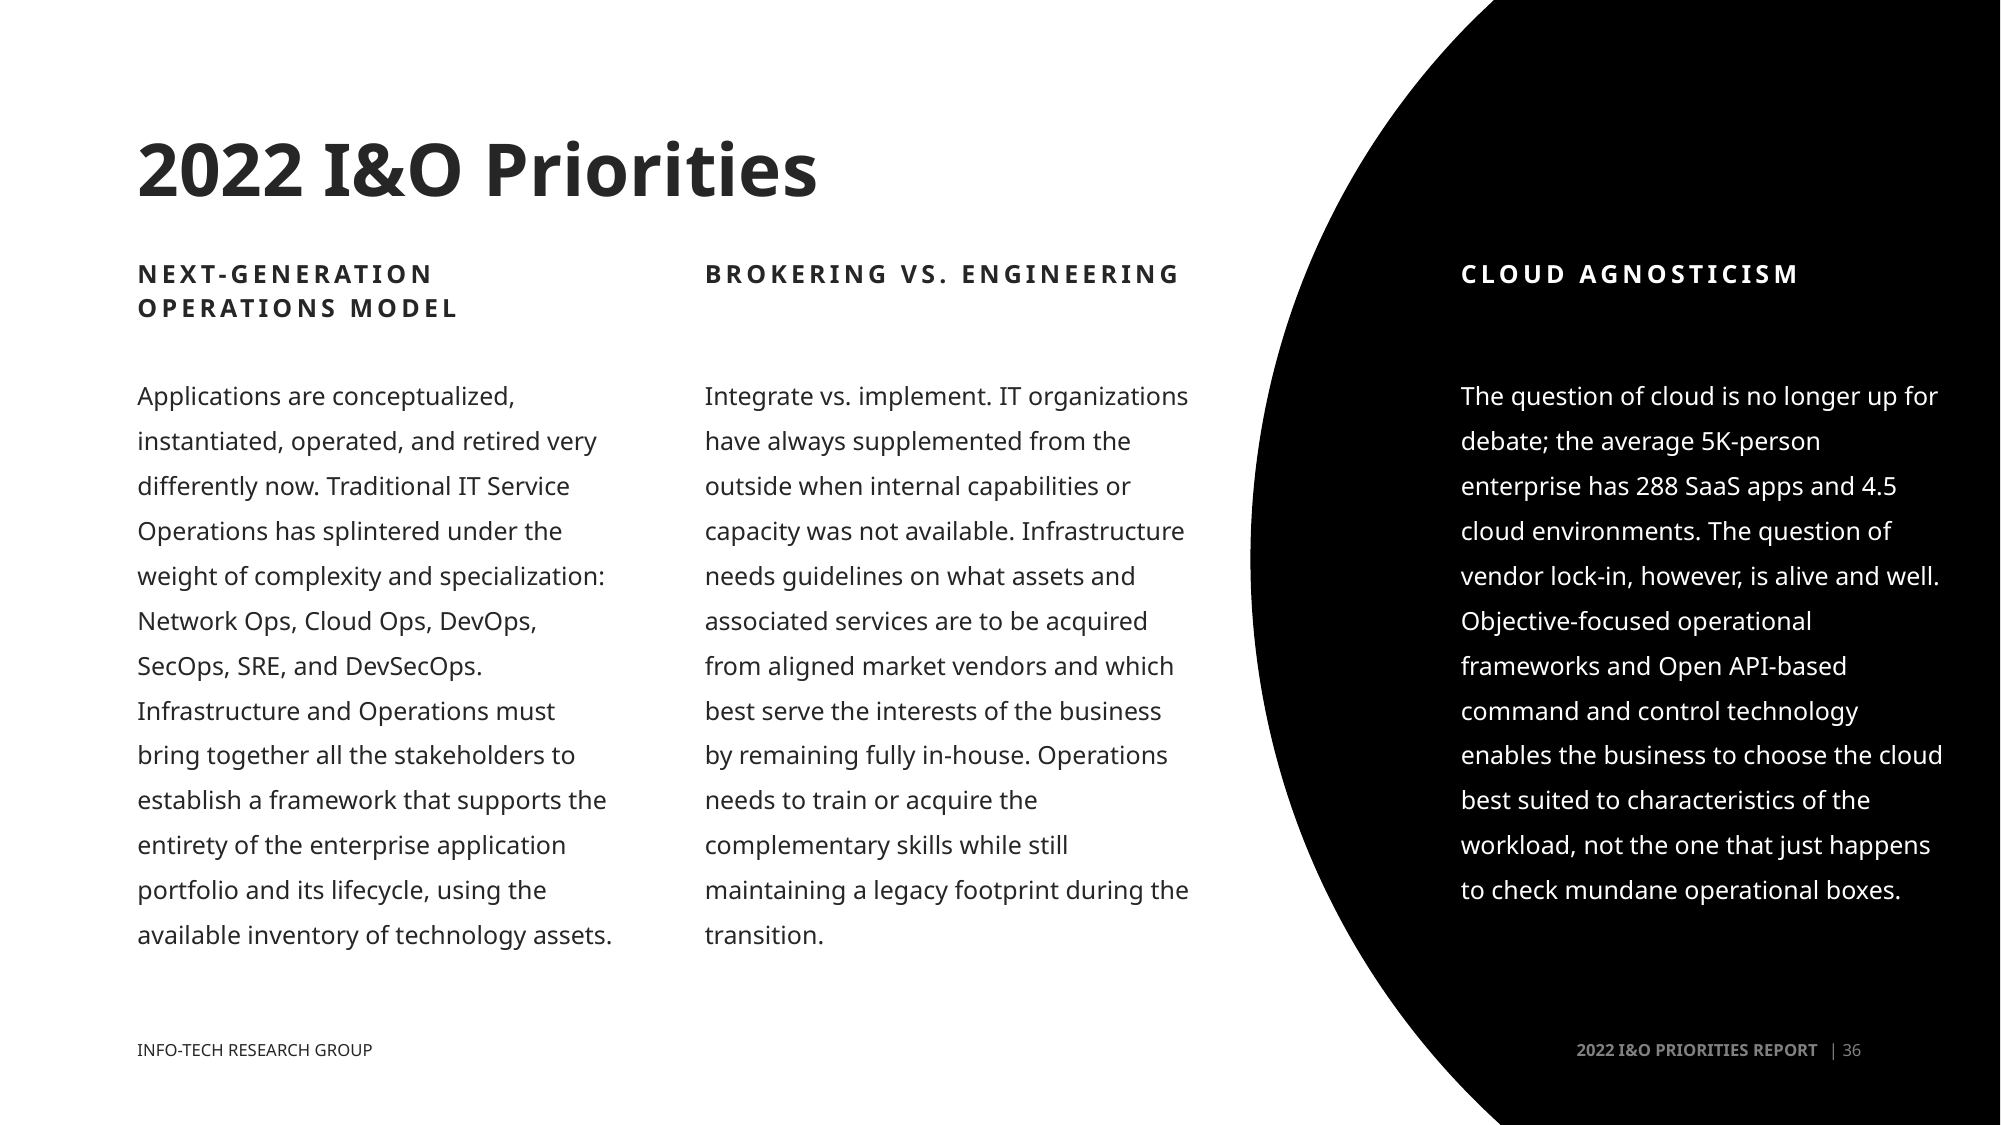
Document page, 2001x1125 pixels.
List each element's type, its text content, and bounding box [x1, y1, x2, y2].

list Integrate vs. implement. IT organizations have always supplemented from the outside when internal capabilities or capacity was not available. Infrastructure needs guidelines on what assets and associated services are to be acquired from aligned market vendors and which best serve the interests of the business by remaining fully in-house. Operations needs to train or acquire the complementary skills while still maintaining a legacy footprint during the transition. [704, 365, 1193, 810]
title 2022 I&O Priorities [137, 105, 1221, 211]
list Next-Generation Operations Model [137, 255, 625, 293]
list Cloud Agnosticism [1460, 255, 1949, 293]
list Applications are conceptualized, instantiated, operated, and retired very differently now. Traditional IT Service Operations has splintered under the weight of complexity and specialization: Network Ops, Cloud Ops, DevOps, SecOps, SRE, and DevSecOps. Infrastructure and Operations must bring together all the stakeholders to establish a framework that supports the entirety of the enterprise application portfolio and its lifecycle, using the available inventory of technology assets. [137, 365, 625, 810]
list The question of cloud is no longer up for debate; the average 5K-person enterprise has 288 SaaS apps and 4.5 cloud environments. The question of vendor lock-in, however, is alive and well. Objective-focused operational frameworks and Open API-based command and control technology enables the business to choose the cloud best suited to characteristics of the workload, not the one that just happens to check mundane operational boxes. [1460, 365, 1949, 810]
list Brokering vs. Engineering [704, 255, 1193, 293]
